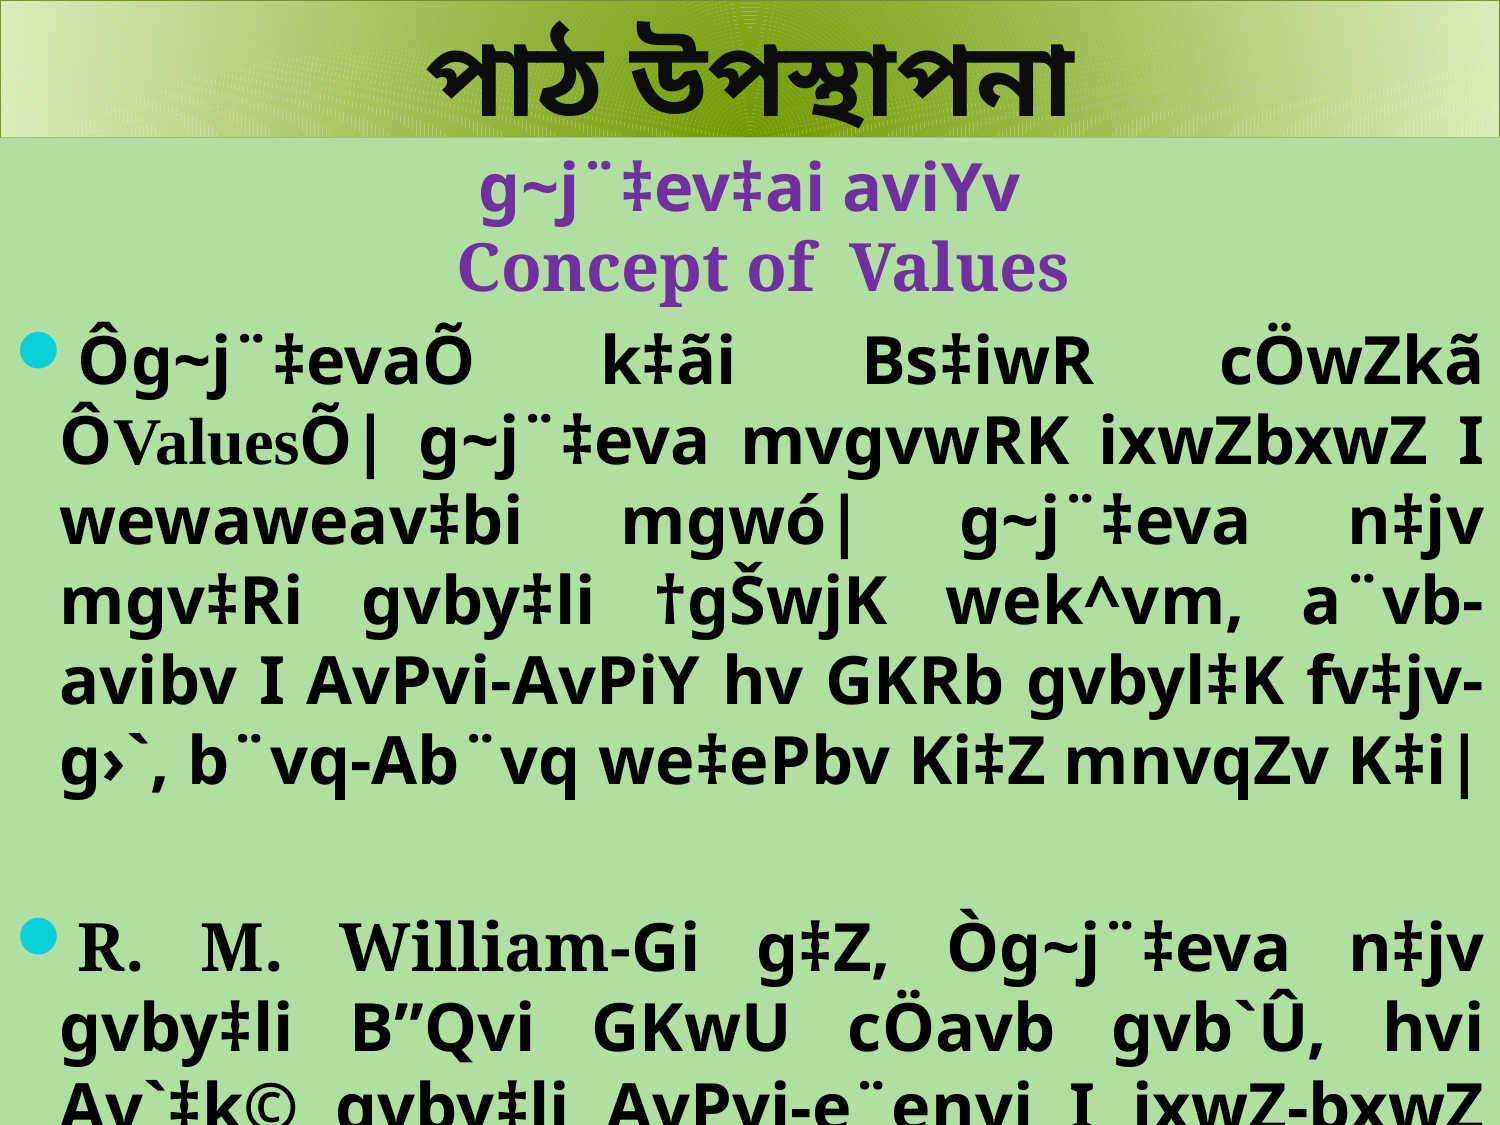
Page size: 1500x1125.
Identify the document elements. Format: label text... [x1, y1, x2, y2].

list g~j¨‡ev‡ai aviYv Concept of Values Ôg~j¨‡evaÕ k‡ãi Bs‡iwR cÖwZkã ÔValuesÕ| g~j¨‡eva mvgvwRK ixwZbxwZ I wewaweav‡bi mgwó| g~j¨‡eva n‡jv mgv‡Ri gvby‡li †gŠwjK wek^vm, a¨vb-avibv I AvPvi-AvPiY hv GKRb gvbyl‡K fv‡jv-g›`, b¨vq-Ab¨vq we‡ePbv Ki‡Z mnvqZv K‡i| R. M. William-Gi g‡Z, Òg~j¨‡eva n‡jv gvby‡li B”Qvi GKwU cÖavb gvb`Û, hvi Av`‡k© gvby‡li AvPvi-e¨envi I ixwZ-bxwZ wbqwš¿Z nq| GB gvb`‡Ûi Øviv mgv‡R gvby‡li fv‡jv-g›` wePvi Kiv nq|Ó [0, 137, 1500, 1125]
title পাঠ উপস্থাপনা [0, 0, 1500, 137]
